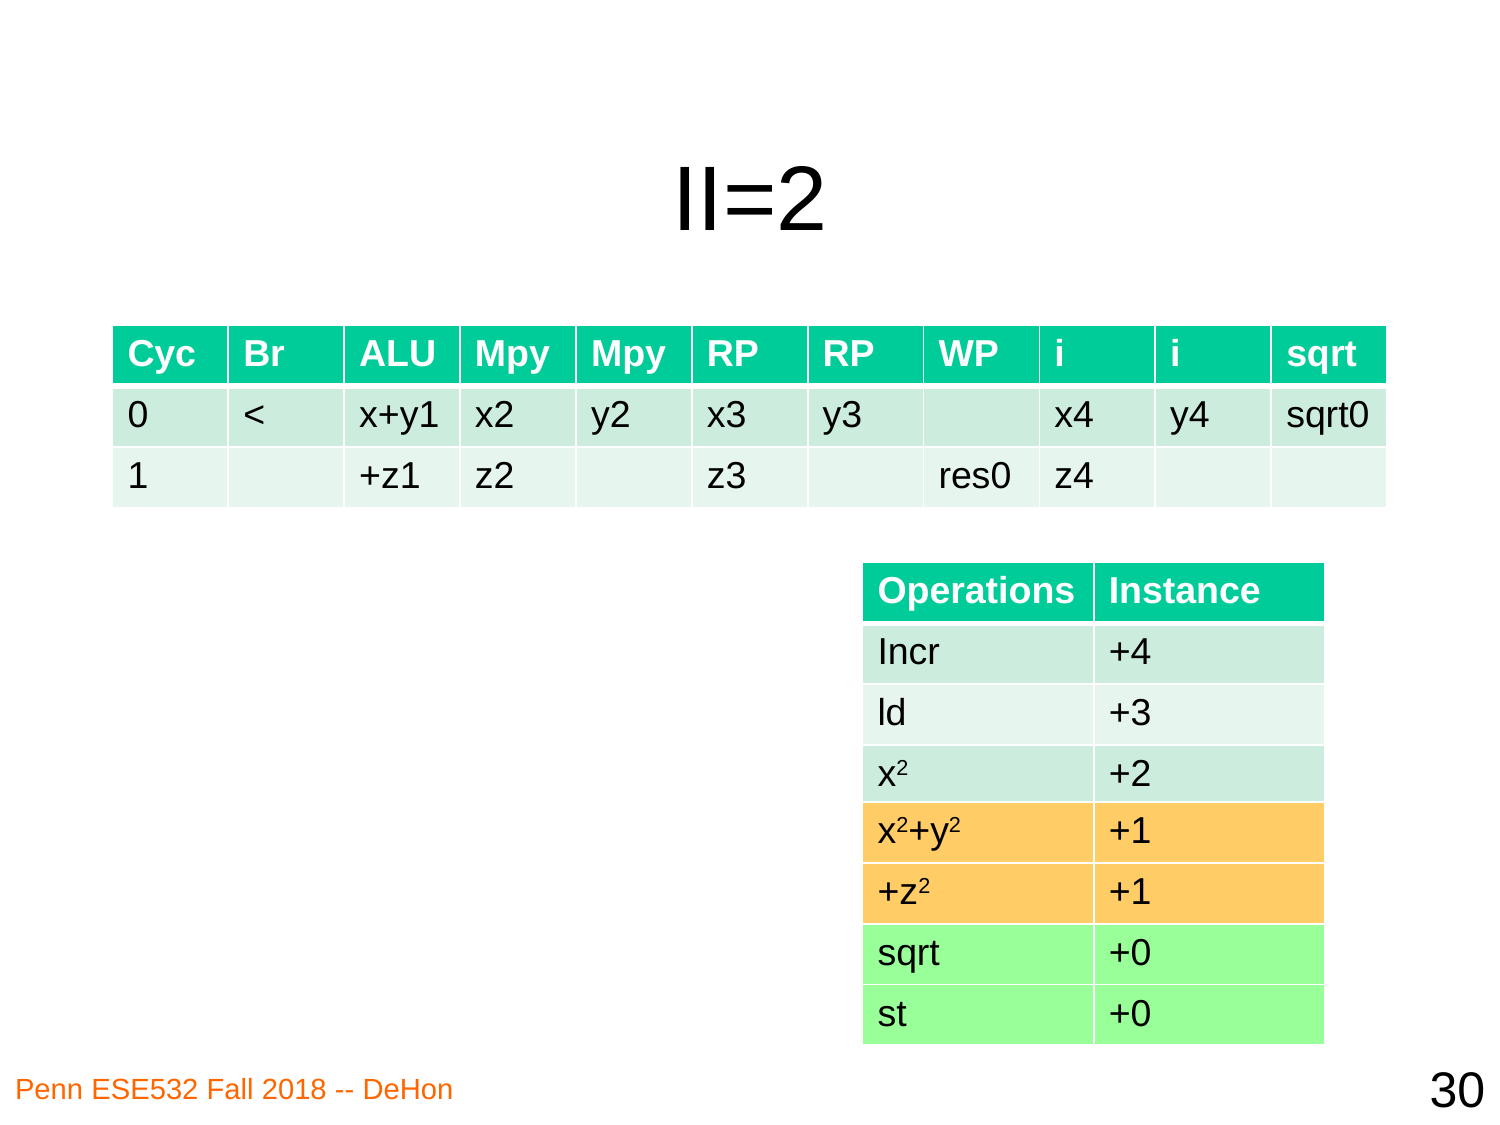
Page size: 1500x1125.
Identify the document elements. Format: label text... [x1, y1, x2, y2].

table_cell [1156, 448, 1270, 507]
slide_number 30 [1187, 1049, 1500, 1125]
table_cell +3 [1095, 685, 1324, 744]
table_cell x+y1 [345, 389, 459, 446]
table_cell sqrt [863, 925, 1093, 984]
table_cell ld [863, 685, 1093, 744]
table_cell [229, 448, 343, 507]
table_cell x4 [1040, 389, 1154, 446]
table_header RP [693, 326, 807, 383]
table_cell z3 [693, 448, 807, 507]
table_cell +z2 [863, 864, 1093, 923]
table_cell 0 [113, 389, 227, 446]
table_cell y4 [1156, 389, 1270, 446]
table_cell x2+y2 [863, 803, 1093, 862]
table_header RP [809, 326, 923, 383]
table_header Mpy [577, 326, 691, 383]
table_header Br [229, 326, 343, 383]
table_cell sqrt0 [1272, 389, 1386, 446]
table_cell x3 [693, 389, 807, 446]
table_header WP [924, 326, 1039, 383]
table_cell y2 [577, 389, 691, 446]
table_cell z4 [1040, 448, 1154, 507]
table_header Mpy [461, 326, 575, 383]
table_cell res0 [924, 448, 1039, 507]
table_cell [924, 389, 1039, 446]
table_header Operations [863, 563, 1093, 621]
table_header sqrt [1272, 326, 1386, 383]
table_cell +1 [1095, 864, 1324, 923]
table_cell [1272, 448, 1386, 507]
table_cell < [229, 389, 343, 446]
table_cell 1 [113, 448, 227, 507]
table_cell +0 [1095, 985, 1324, 1044]
table_cell +2 [1095, 746, 1324, 801]
table_cell x2 [863, 746, 1093, 801]
table_cell [809, 448, 923, 507]
table_cell x2 [461, 389, 575, 446]
table_header ALU [345, 326, 459, 383]
table_cell st [863, 985, 1093, 1044]
table_header i [1040, 326, 1154, 383]
table_cell +0 [1095, 925, 1324, 984]
table_cell y3 [809, 389, 923, 446]
table_header Instance [1095, 563, 1324, 621]
slide_number Penn ESE532 Fall 2018 -- DeHon [0, 1062, 576, 1125]
table_cell [577, 448, 691, 507]
table_header i [1156, 326, 1270, 383]
table_cell +z1 [345, 448, 459, 507]
table_header Cyc [113, 326, 227, 383]
title II=2 [112, 99, 1388, 288]
table_cell +1 [1095, 803, 1324, 862]
table_cell Incr [863, 626, 1093, 683]
table_cell +4 [1095, 626, 1324, 683]
table_cell z2 [461, 448, 575, 507]
